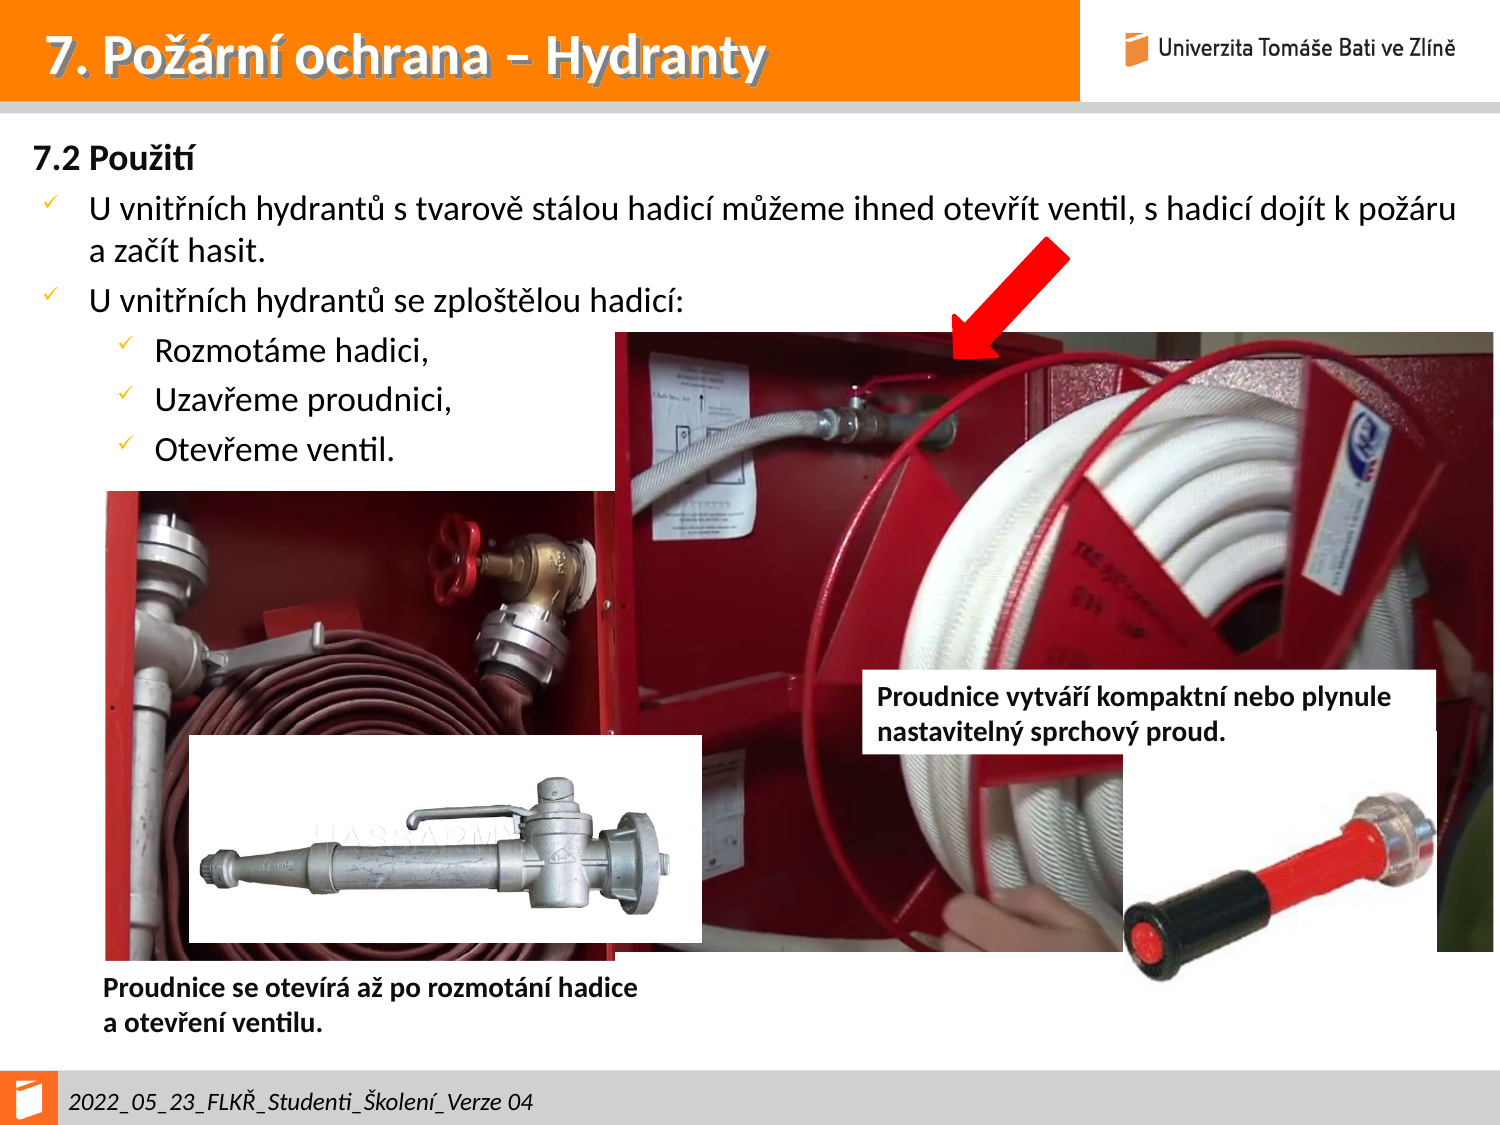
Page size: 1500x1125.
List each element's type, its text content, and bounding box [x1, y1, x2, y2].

text_box Proudnice se otevírá až po rozmotání hadice a otevření ventilu. [88, 960, 663, 1046]
list 7.2 Použití U vnitřních hydrantů s tvarově stálou hadicí můžeme ihned otevřít ventil, s hadicí dojít k požáru a začít hasit. U vnitřních hydrantů se zploštělou hadicí: Rozmotáme hadici, Uzavřeme proudnici, Otevřeme ventil. [17, 125, 1495, 1059]
footer 2022_05_23_FLKŘ_Studenti_Školení_Verze 04 [52, 1077, 621, 1125]
title 7. Požární ochrana – Hydranty [0, 0, 1081, 103]
picture [0, 1071, 58, 1125]
picture [1081, 0, 1500, 100]
text_box [951, 236, 1071, 331]
picture [105, 332, 1494, 1045]
